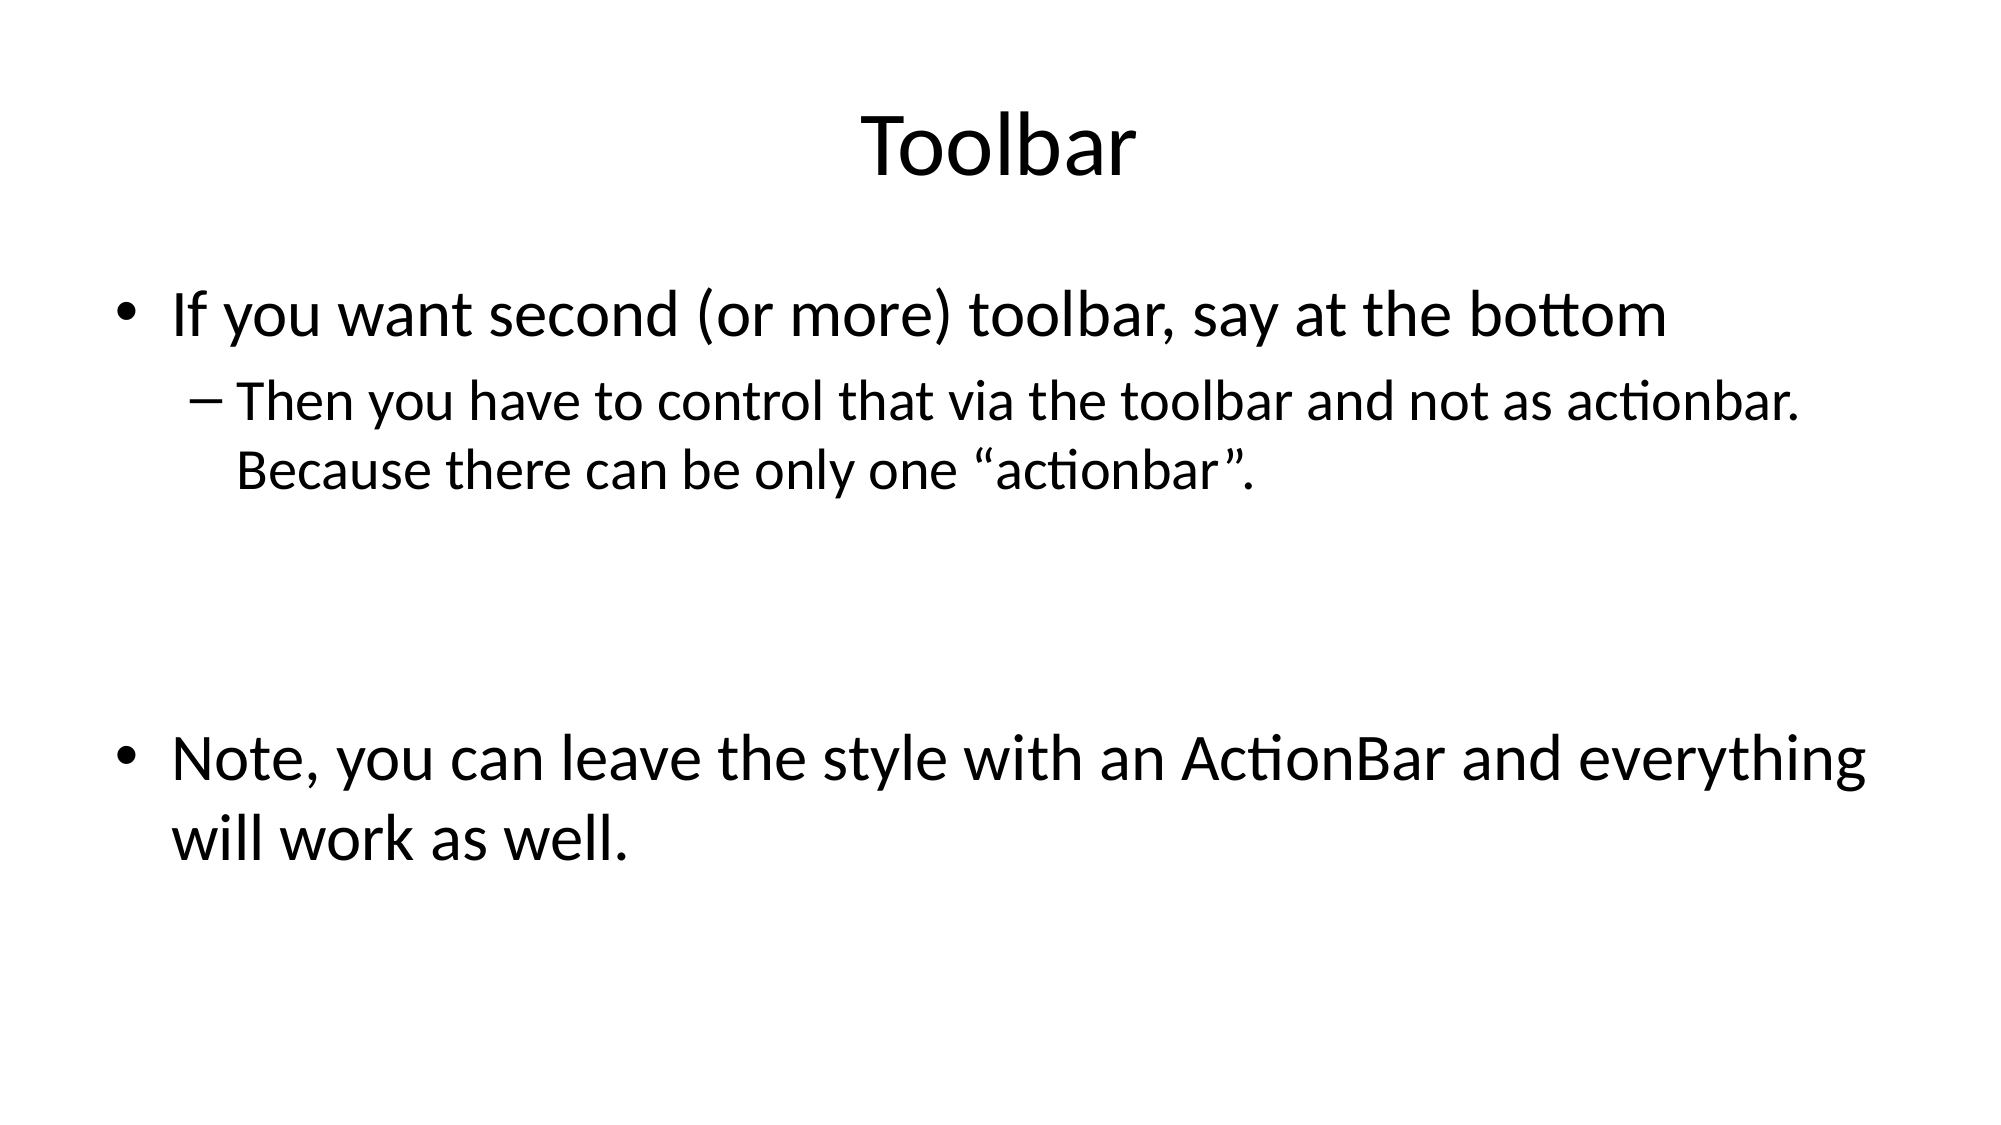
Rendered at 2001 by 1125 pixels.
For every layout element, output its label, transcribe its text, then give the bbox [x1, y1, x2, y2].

title Toolbar [99, 45, 1900, 233]
list If you want second (or more) toolbar, say at the bottom Then you have to control that via the toolbar and not as actionbar. Because there can be only one “actionbar”. Note, you can leave the style with an ActionBar and everything will work as well. [99, 262, 1900, 1005]
